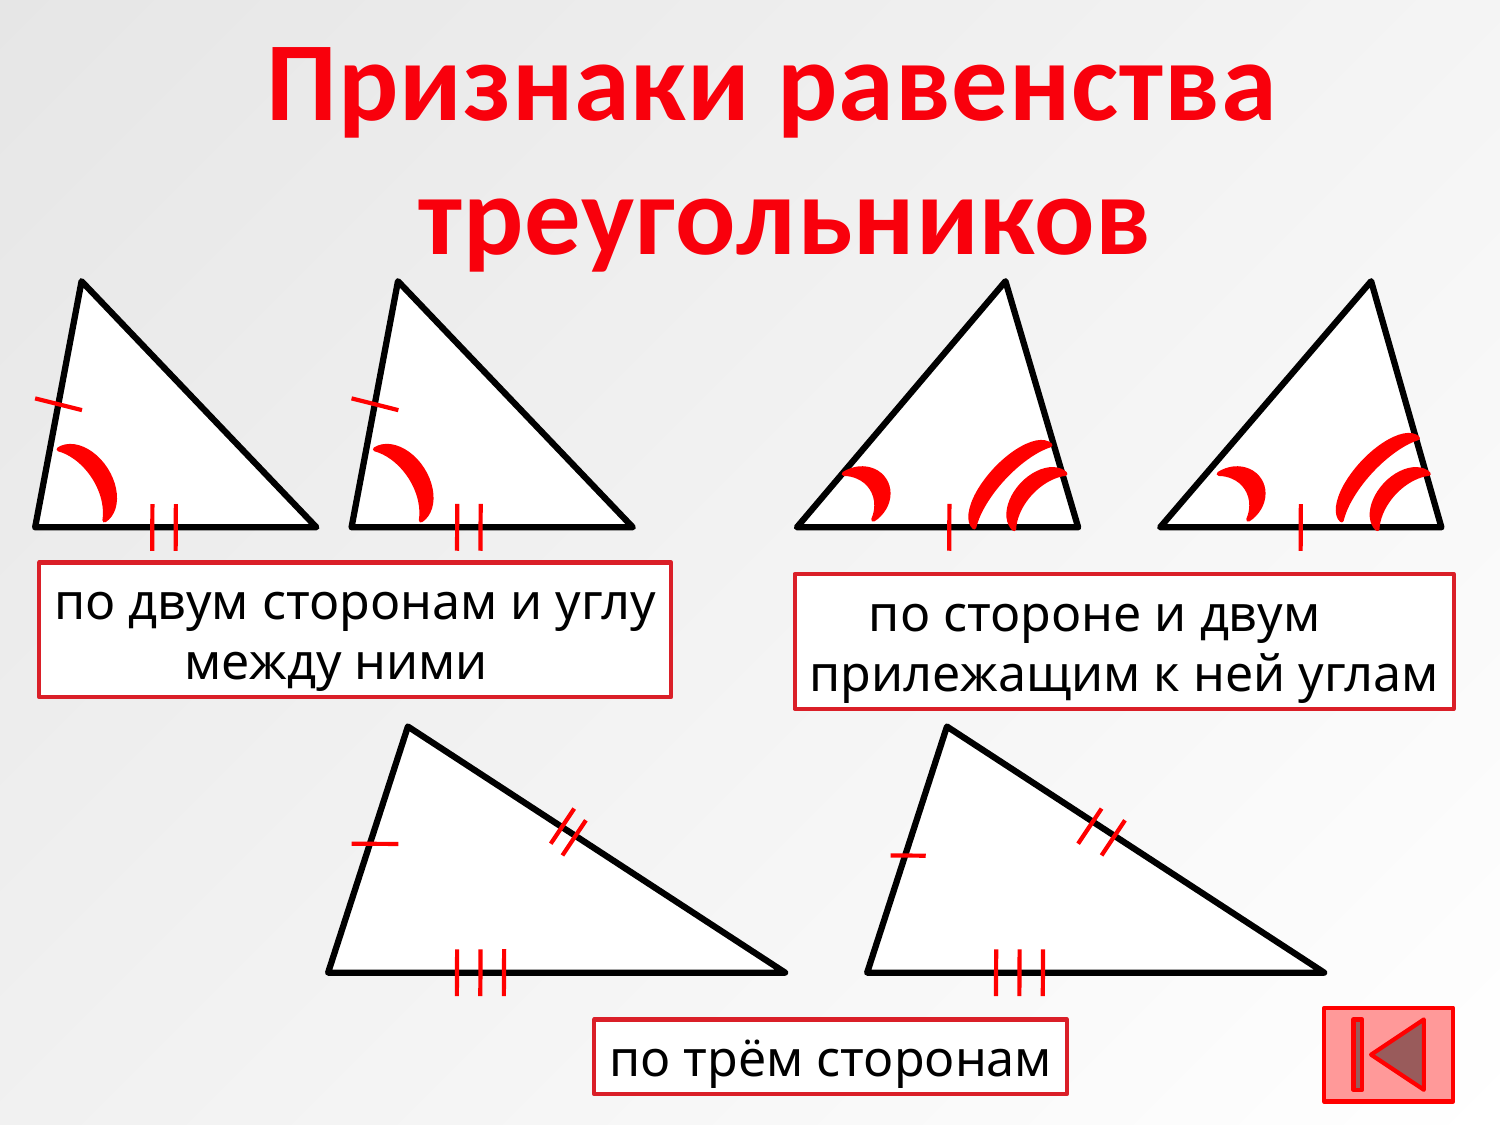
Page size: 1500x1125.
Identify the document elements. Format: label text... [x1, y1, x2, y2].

text_box [865, 724, 1327, 975]
text_box [349, 285, 635, 530]
text_box [1369, 467, 1431, 532]
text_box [351, 398, 399, 411]
text_box [841, 466, 891, 522]
text_box Признаки равенства треугольников [251, 0, 1321, 285]
text_box [33, 279, 319, 530]
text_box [34, 398, 83, 411]
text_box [1071, 814, 1108, 839]
text_box [1216, 466, 1266, 522]
text_box [372, 443, 434, 523]
text_box [1335, 432, 1420, 523]
text_box [326, 724, 788, 975]
text_box [56, 443, 118, 523]
text_box [794, 285, 1064, 530]
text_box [544, 814, 581, 839]
text_box [1017, 476, 1081, 530]
text_box по трём сторонам [592, 1017, 1069, 1096]
text_box [1380, 476, 1444, 530]
text_box по стороне и двум прилежащим к ней углам [793, 572, 1456, 711]
text_box [1006, 467, 1068, 532]
text_box по двум сторонам и углу между ними [37, 560, 673, 699]
text_box [1322, 1006, 1455, 1104]
text_box [1158, 279, 1427, 530]
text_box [1095, 825, 1132, 850]
text_box [968, 439, 1053, 530]
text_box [556, 825, 592, 850]
